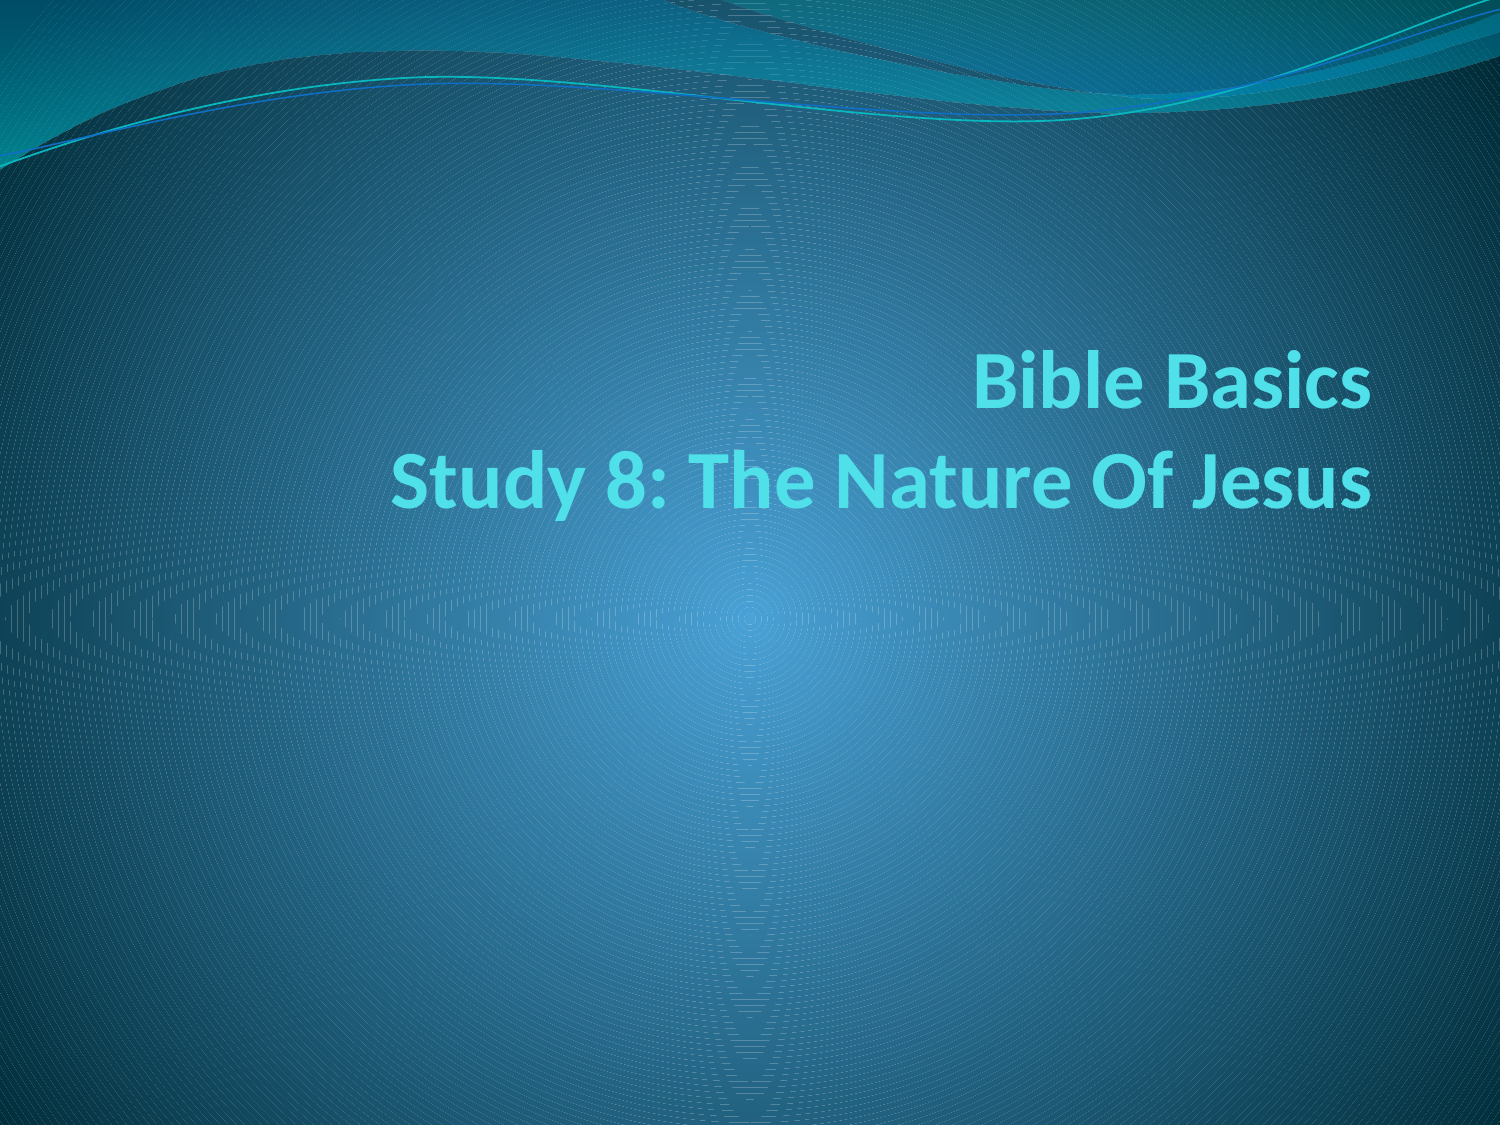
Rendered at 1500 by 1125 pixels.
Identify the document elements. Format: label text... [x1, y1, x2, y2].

title Bible Basics Study 8: The Nature Of Jesus [87, 224, 1376, 525]
